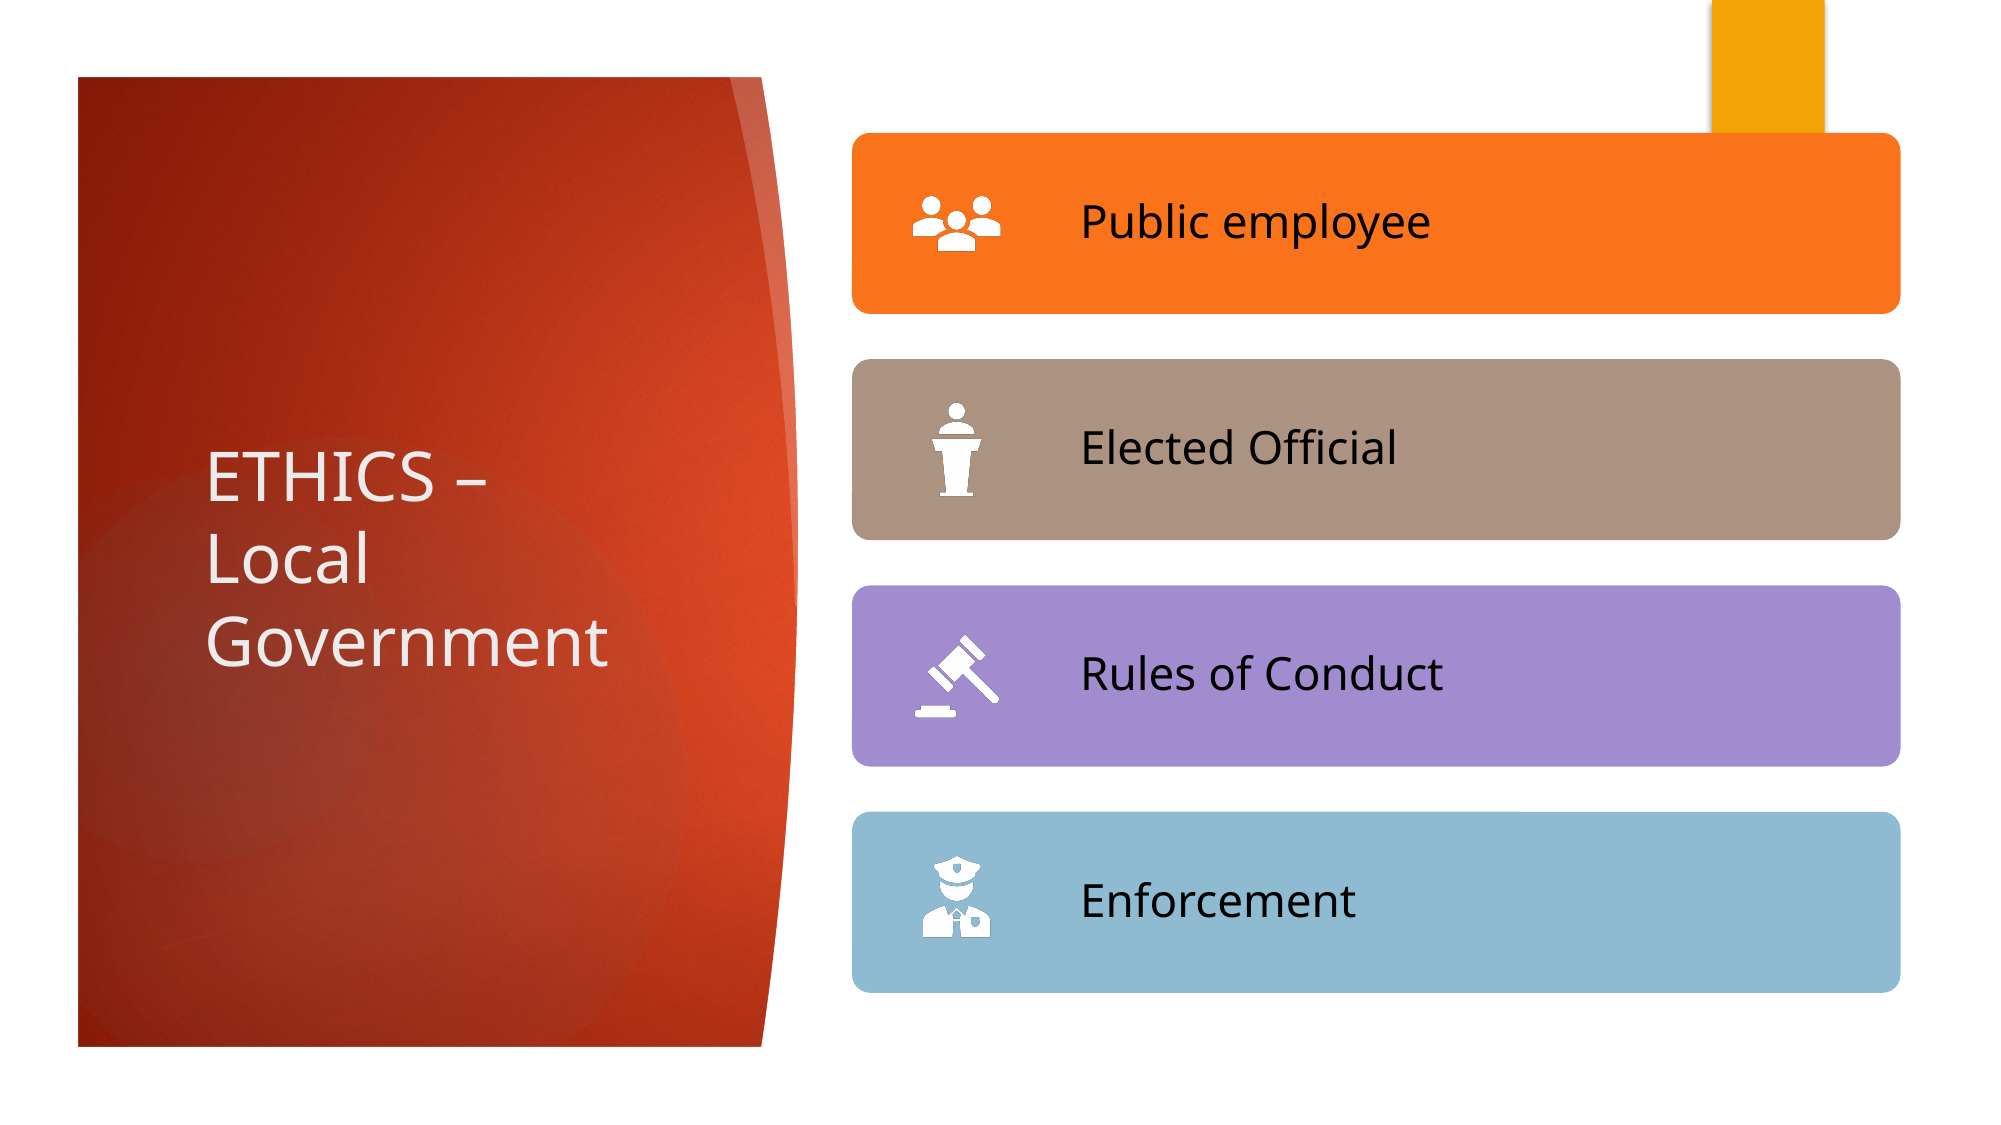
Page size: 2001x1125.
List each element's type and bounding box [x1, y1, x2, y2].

text_box [851, 132, 1901, 994]
text_box [0, 0, 2000, 1125]
